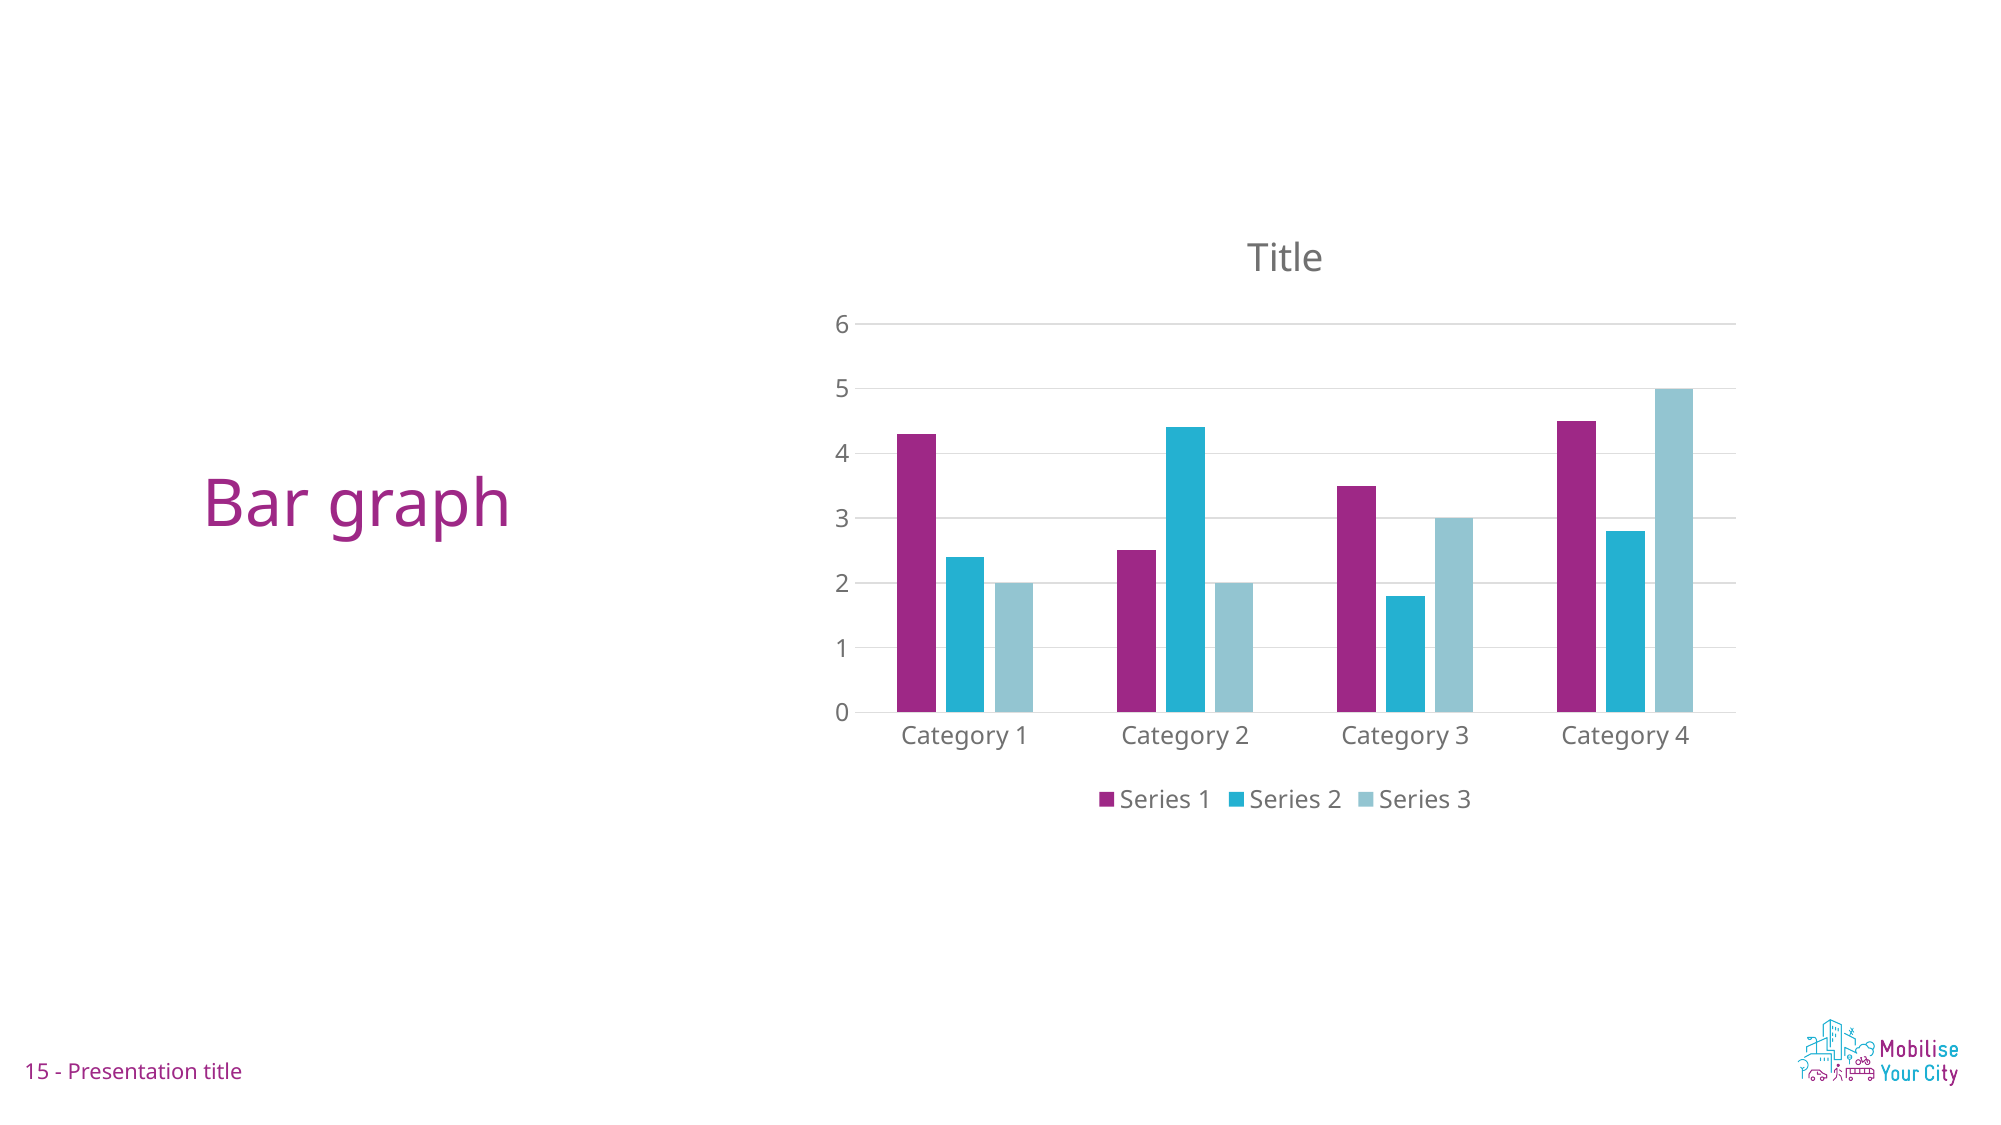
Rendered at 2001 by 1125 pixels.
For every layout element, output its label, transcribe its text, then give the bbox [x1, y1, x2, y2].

chart [816, 197, 1755, 823]
picture [1792, 1014, 1965, 1092]
list Bar graph [187, 462, 533, 558]
